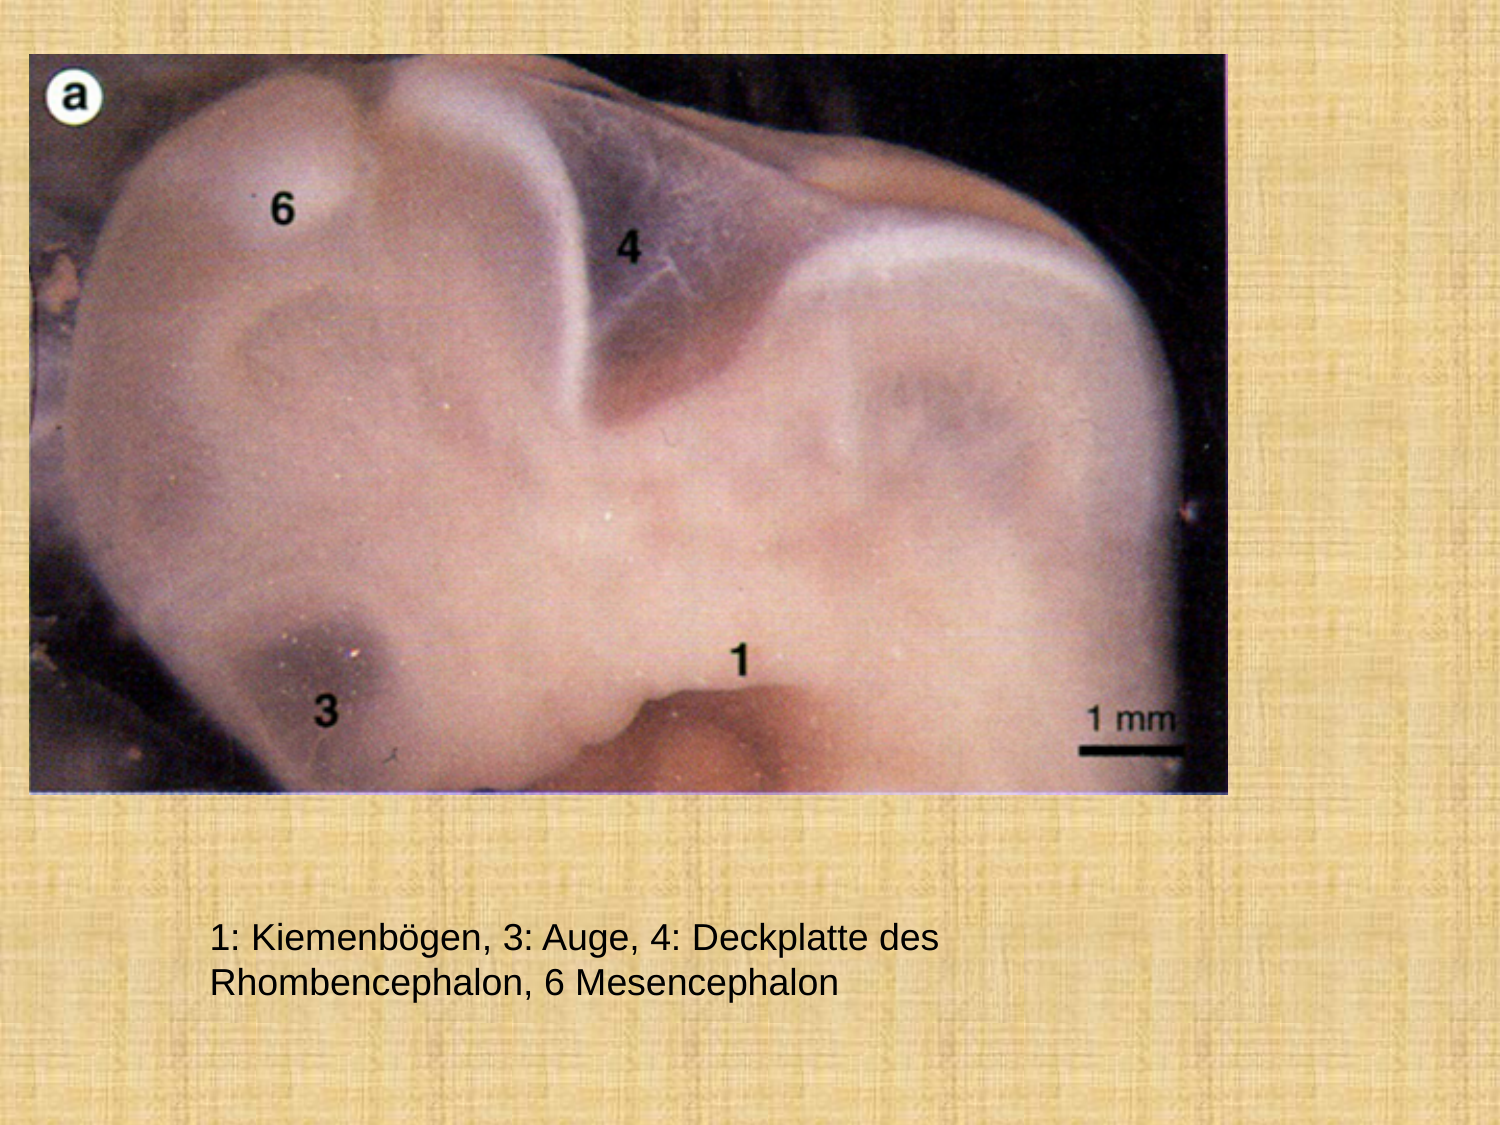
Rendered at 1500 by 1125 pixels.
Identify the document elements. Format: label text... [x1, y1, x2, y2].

picture [0, 0, 1500, 1125]
text_box 1: Kiemenbögen, 3: Auge, 4: Deckplatte des Rhombencephalon, 6 Mesencephalon [194, 905, 1046, 1010]
